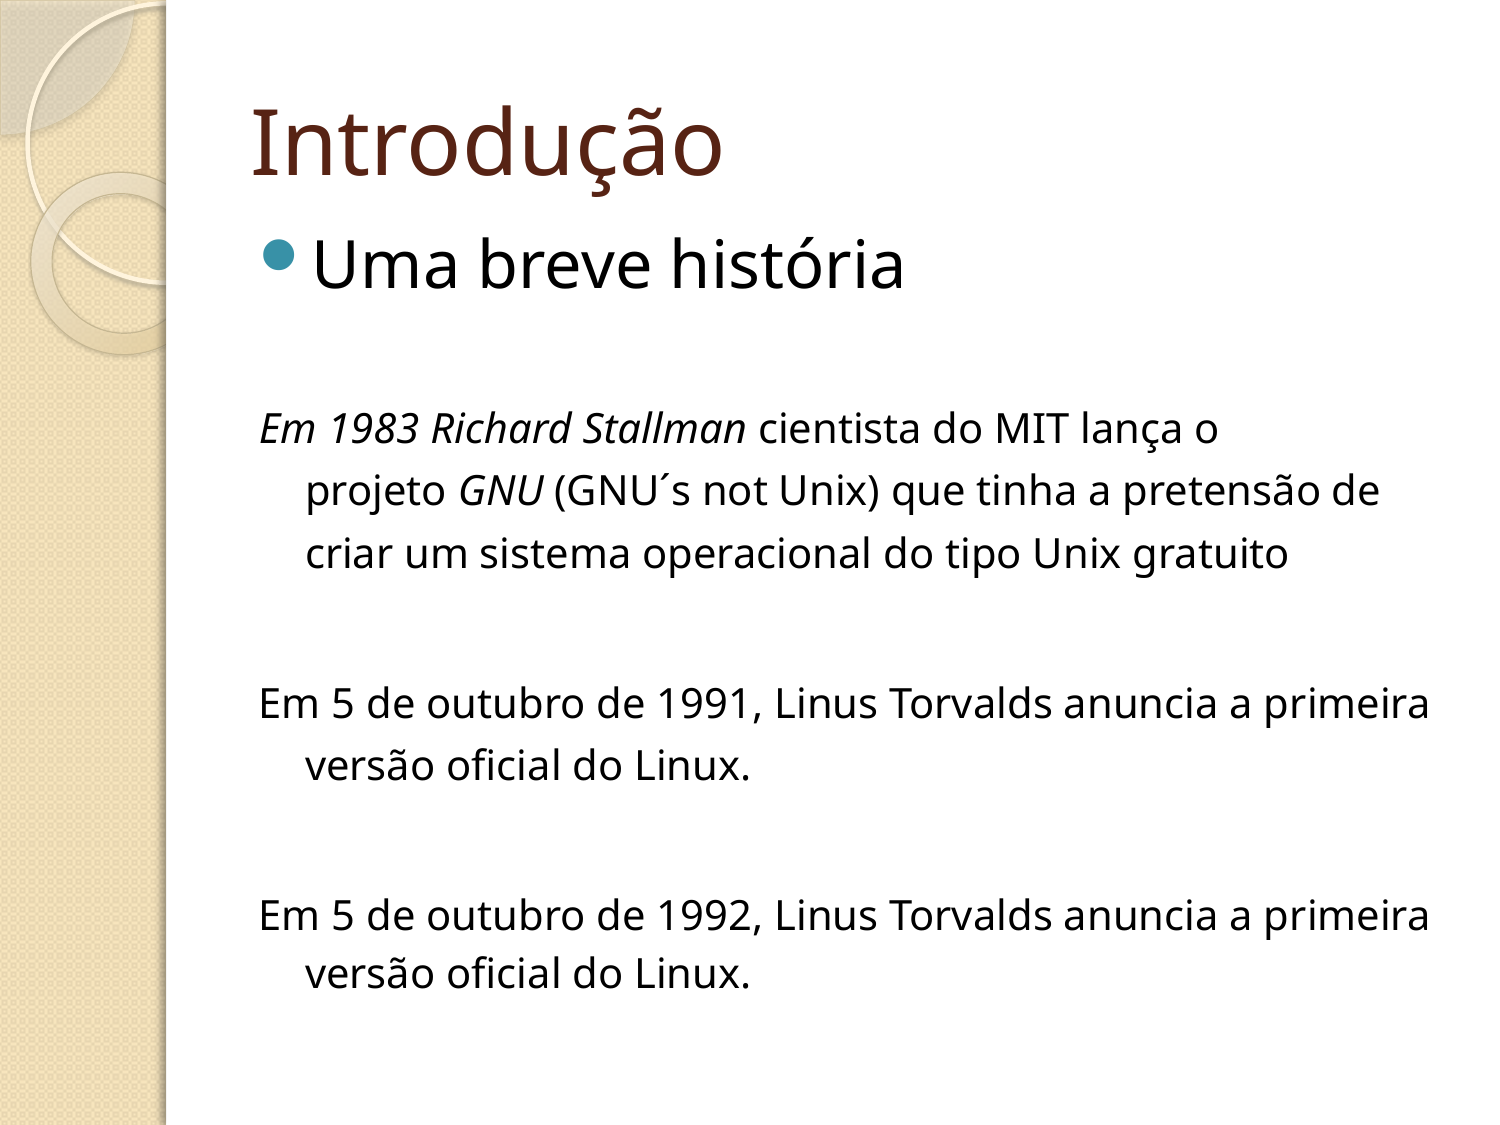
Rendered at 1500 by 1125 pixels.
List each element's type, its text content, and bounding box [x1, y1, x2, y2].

list Uma breve história Em 1983 Richard Stallman cientista do MIT lança o projeto GNU (GNU´s not Unix) que tinha a pretensão de criar um sistema operacional do tipo Unix gratuito Em 5 de outubro de 1991, Linus Torvalds anuncia a primeira versão oficial do Linux. Em 5 de outubro de 1992, Linus Torvalds anuncia a primeira versão oficial do Linux. [230, 231, 1461, 1020]
title Introdução [235, 45, 1466, 233]
